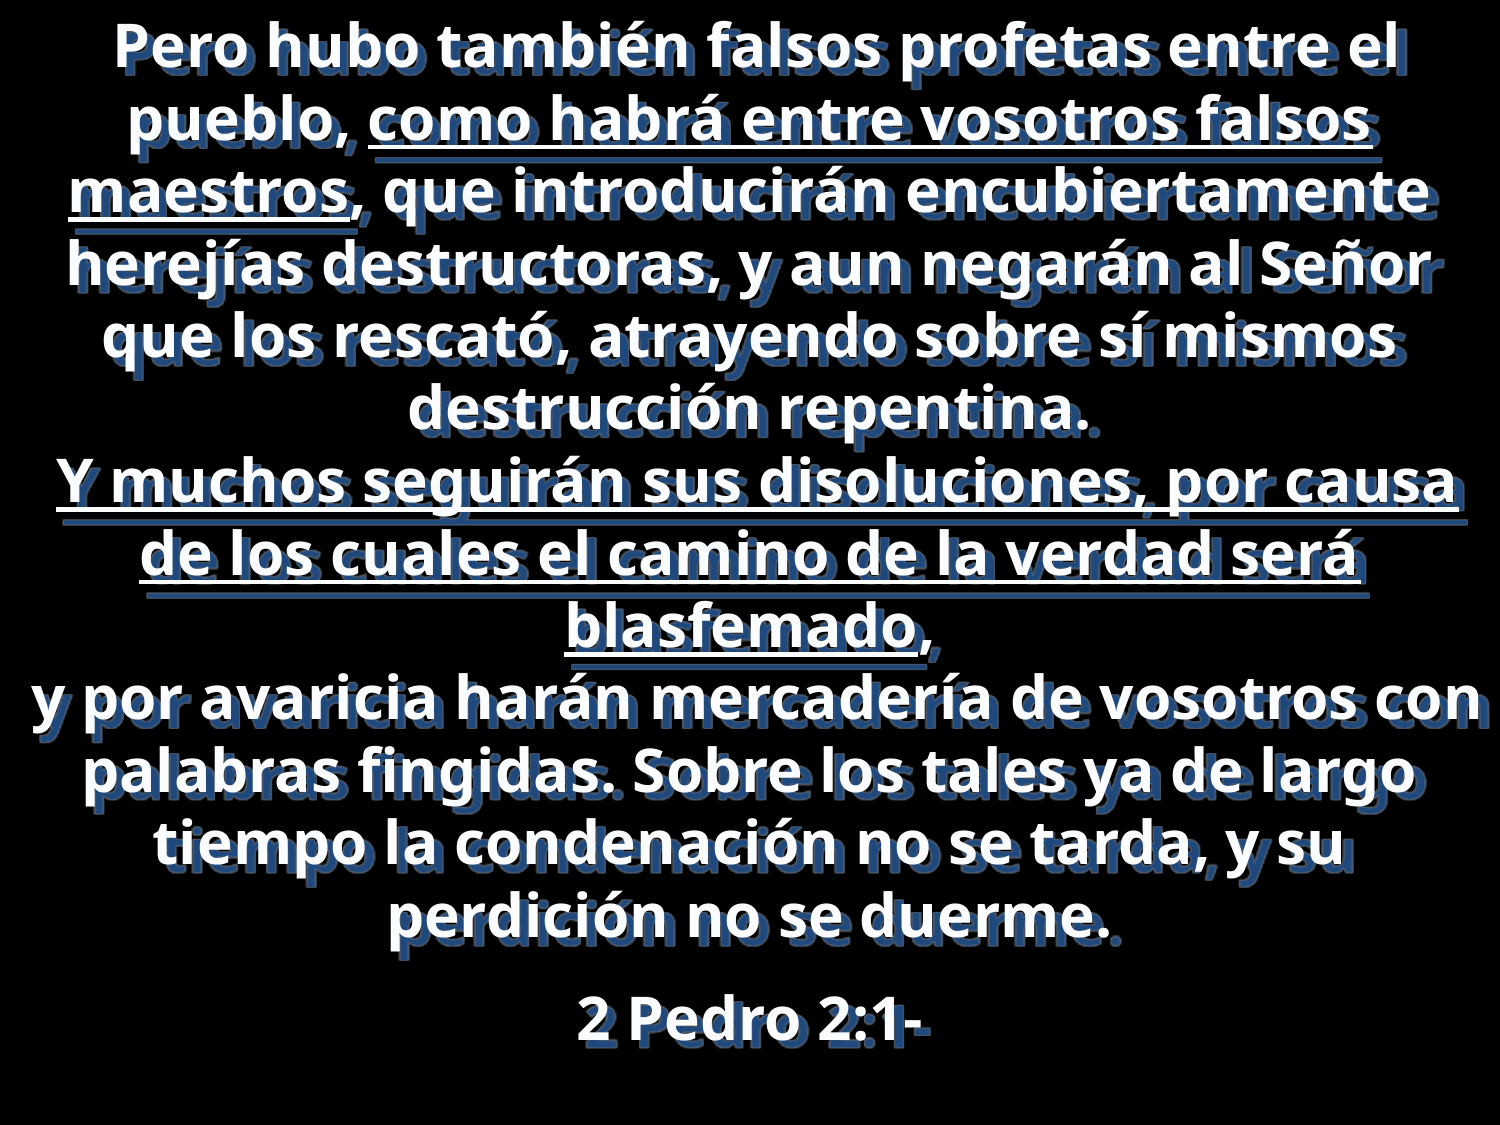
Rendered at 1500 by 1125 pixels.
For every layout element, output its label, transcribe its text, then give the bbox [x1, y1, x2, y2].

text_box Pero hubo también falsos profetas entre el pueblo, como habrá entre vosotros falsos maestros, que introducirán encubiertamente herejías destructoras, y aun negarán al Señor que los rescató, atrayendo sobre sí mismos destrucción repentina. Y muchos seguirán sus disoluciones, por causa de los cuales el camino de la verdad será blasfemado, y por avaricia harán mercadería de vosotros con palabras fingidas. Sobre los tales ya de largo tiempo la condenación no se tarda, y su perdición no se duerme. 2 Pedro 2:1- [0, 0, 1500, 1060]
